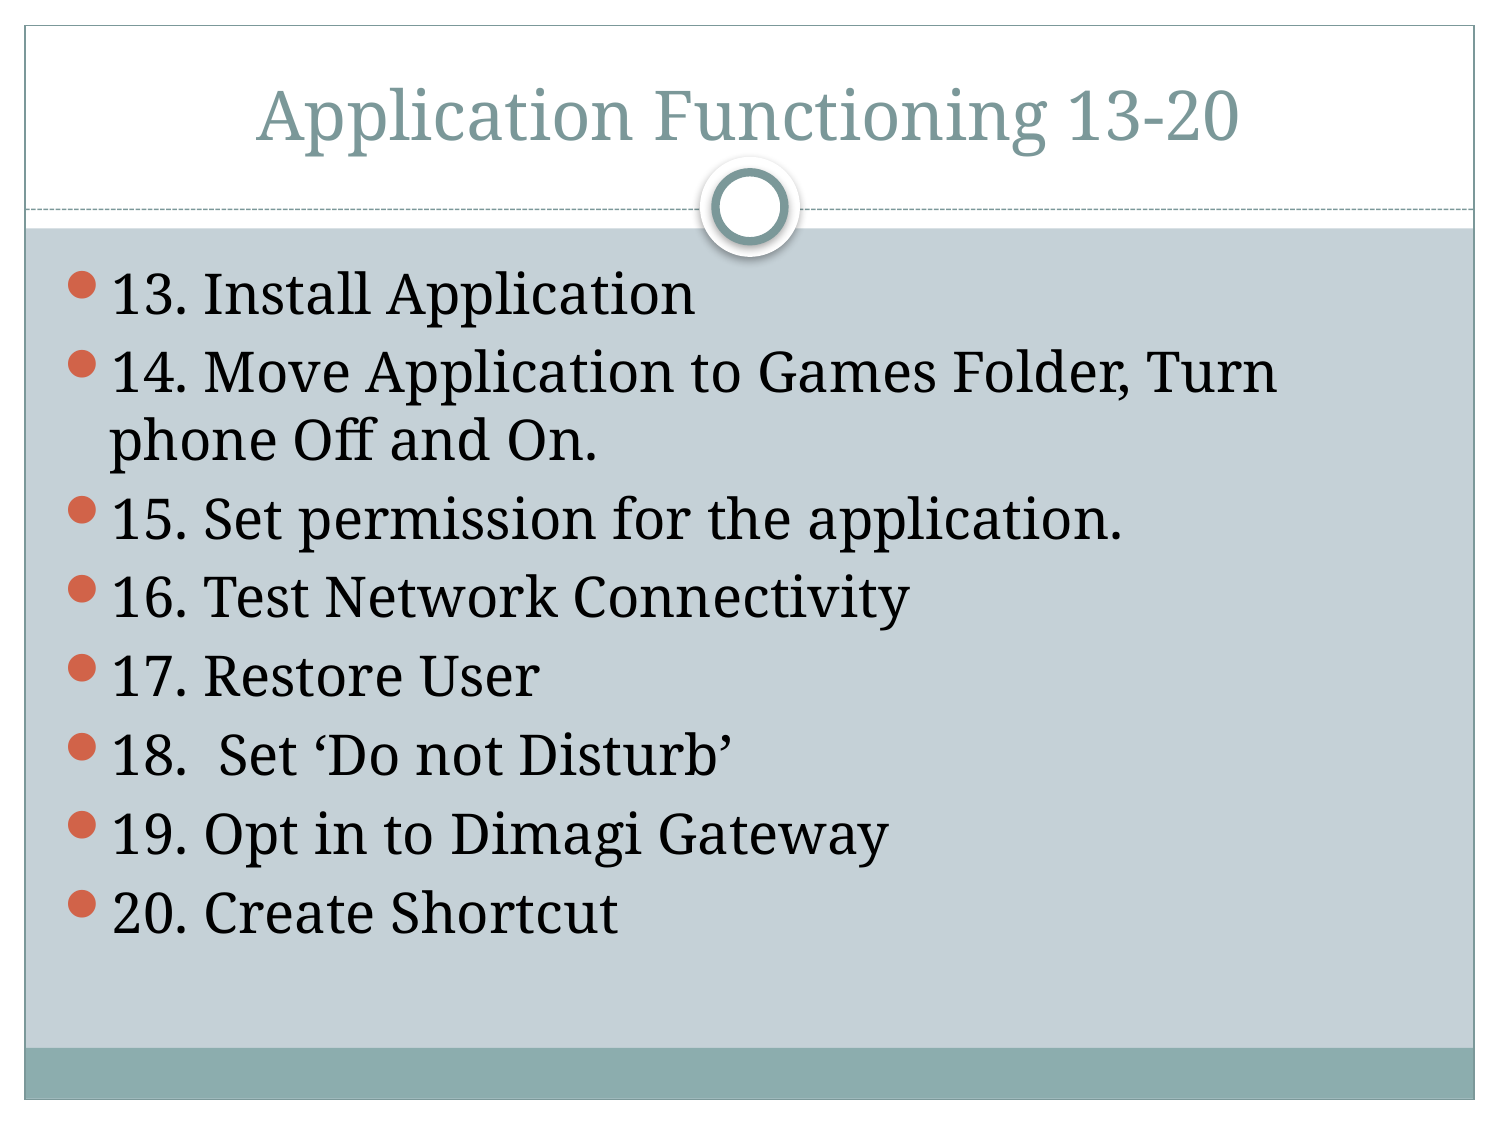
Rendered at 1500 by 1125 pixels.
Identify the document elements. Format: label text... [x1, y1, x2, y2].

list 13. Install Application 14. Move Application to Games Folder, Turn phone Off and On. 15. Set permission for the application. 16. Test Network Connectivity 17. Restore User 18. Set ‘Do not Disturb’ 19. Opt in to Dimagi Gateway 20. Create Shortcut [49, 250, 1445, 1001]
title Application Functioning 13-20 [49, 37, 1450, 162]
